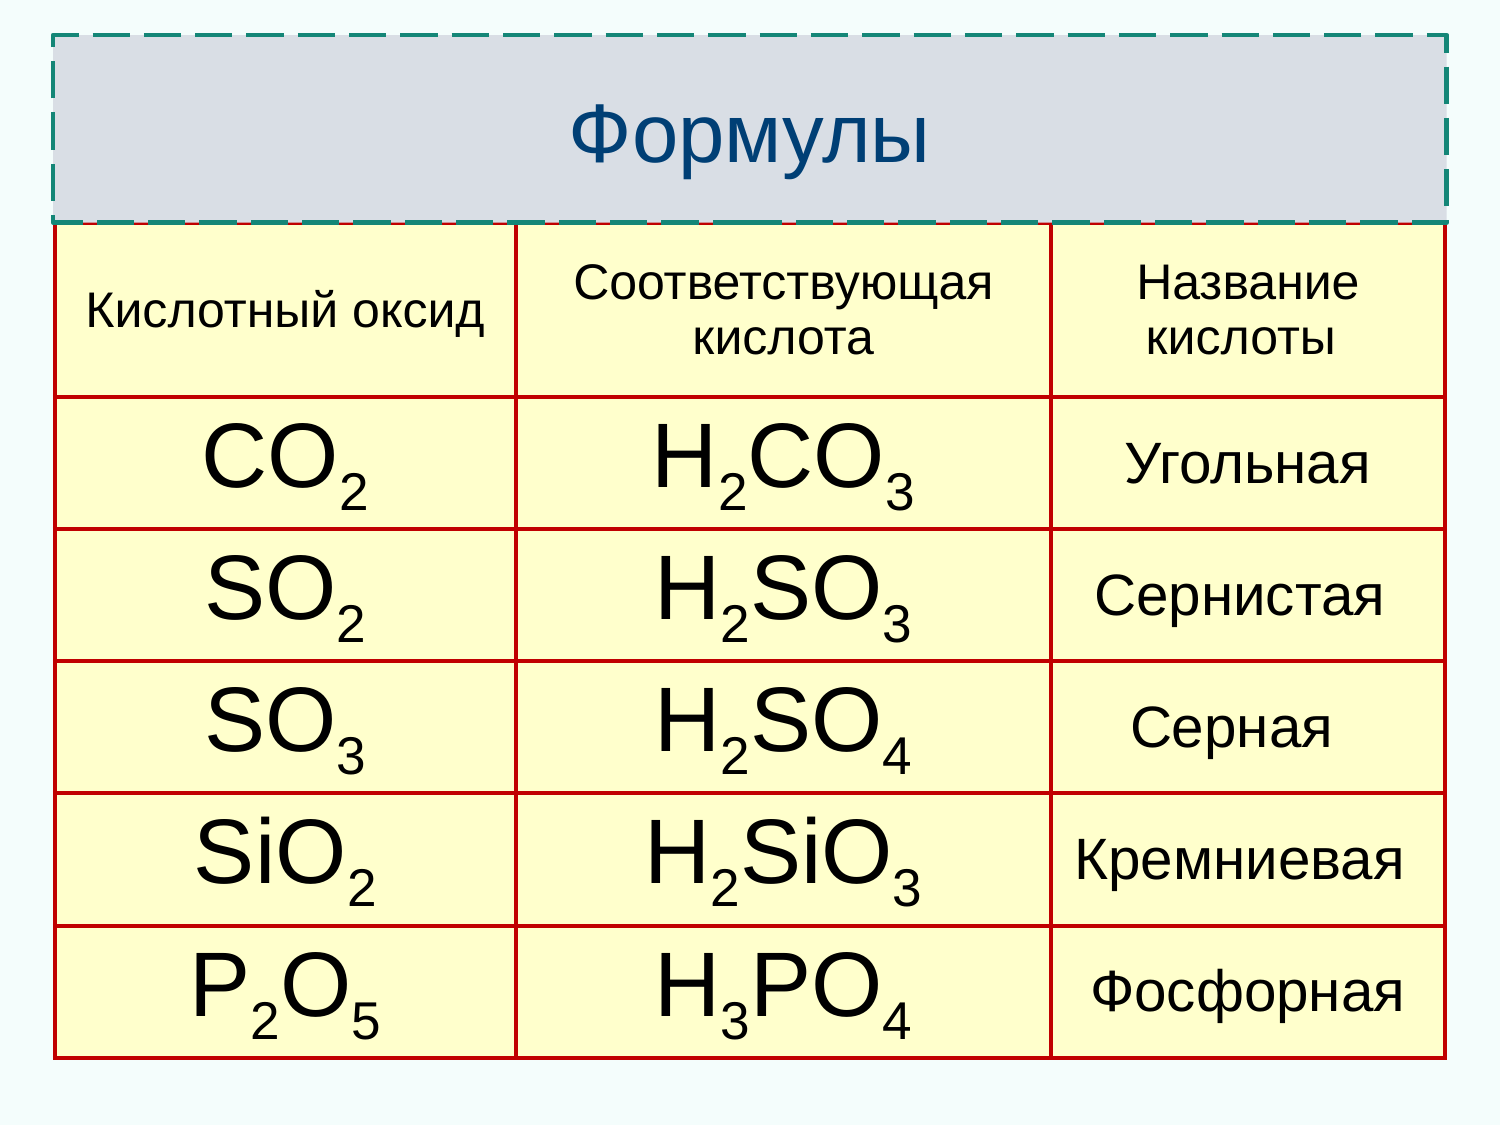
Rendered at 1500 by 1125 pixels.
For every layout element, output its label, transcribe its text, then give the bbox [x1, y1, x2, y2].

table_cell SiO2 [57, 795, 514, 924]
table_cell H2CO3 [518, 399, 1049, 527]
table_cell H2SO3 [518, 531, 1049, 659]
table_header Кислотный оксид [57, 225, 514, 395]
table_cell Серная [1053, 663, 1443, 791]
table_header Название кислоты [1053, 225, 1443, 395]
table_cell Фосфорная [1053, 928, 1443, 1056]
table_cell SO3 [57, 663, 514, 791]
table_cell Сернистая [1053, 531, 1443, 659]
text_box Формулы [51, 33, 1449, 225]
table_cell H3PO4 [518, 928, 1049, 1056]
table_cell SO2 [57, 531, 514, 659]
table_header Соответствующая кислота [518, 225, 1049, 395]
table_cell Угольная [1053, 399, 1443, 527]
table_cell H2SiO3 [518, 795, 1049, 924]
table_cell Кремниевая [1053, 795, 1443, 924]
table_cell H2SO4 [518, 663, 1049, 791]
table_cell CO2 [57, 399, 514, 527]
table_cell P2O5 [57, 928, 514, 1056]
